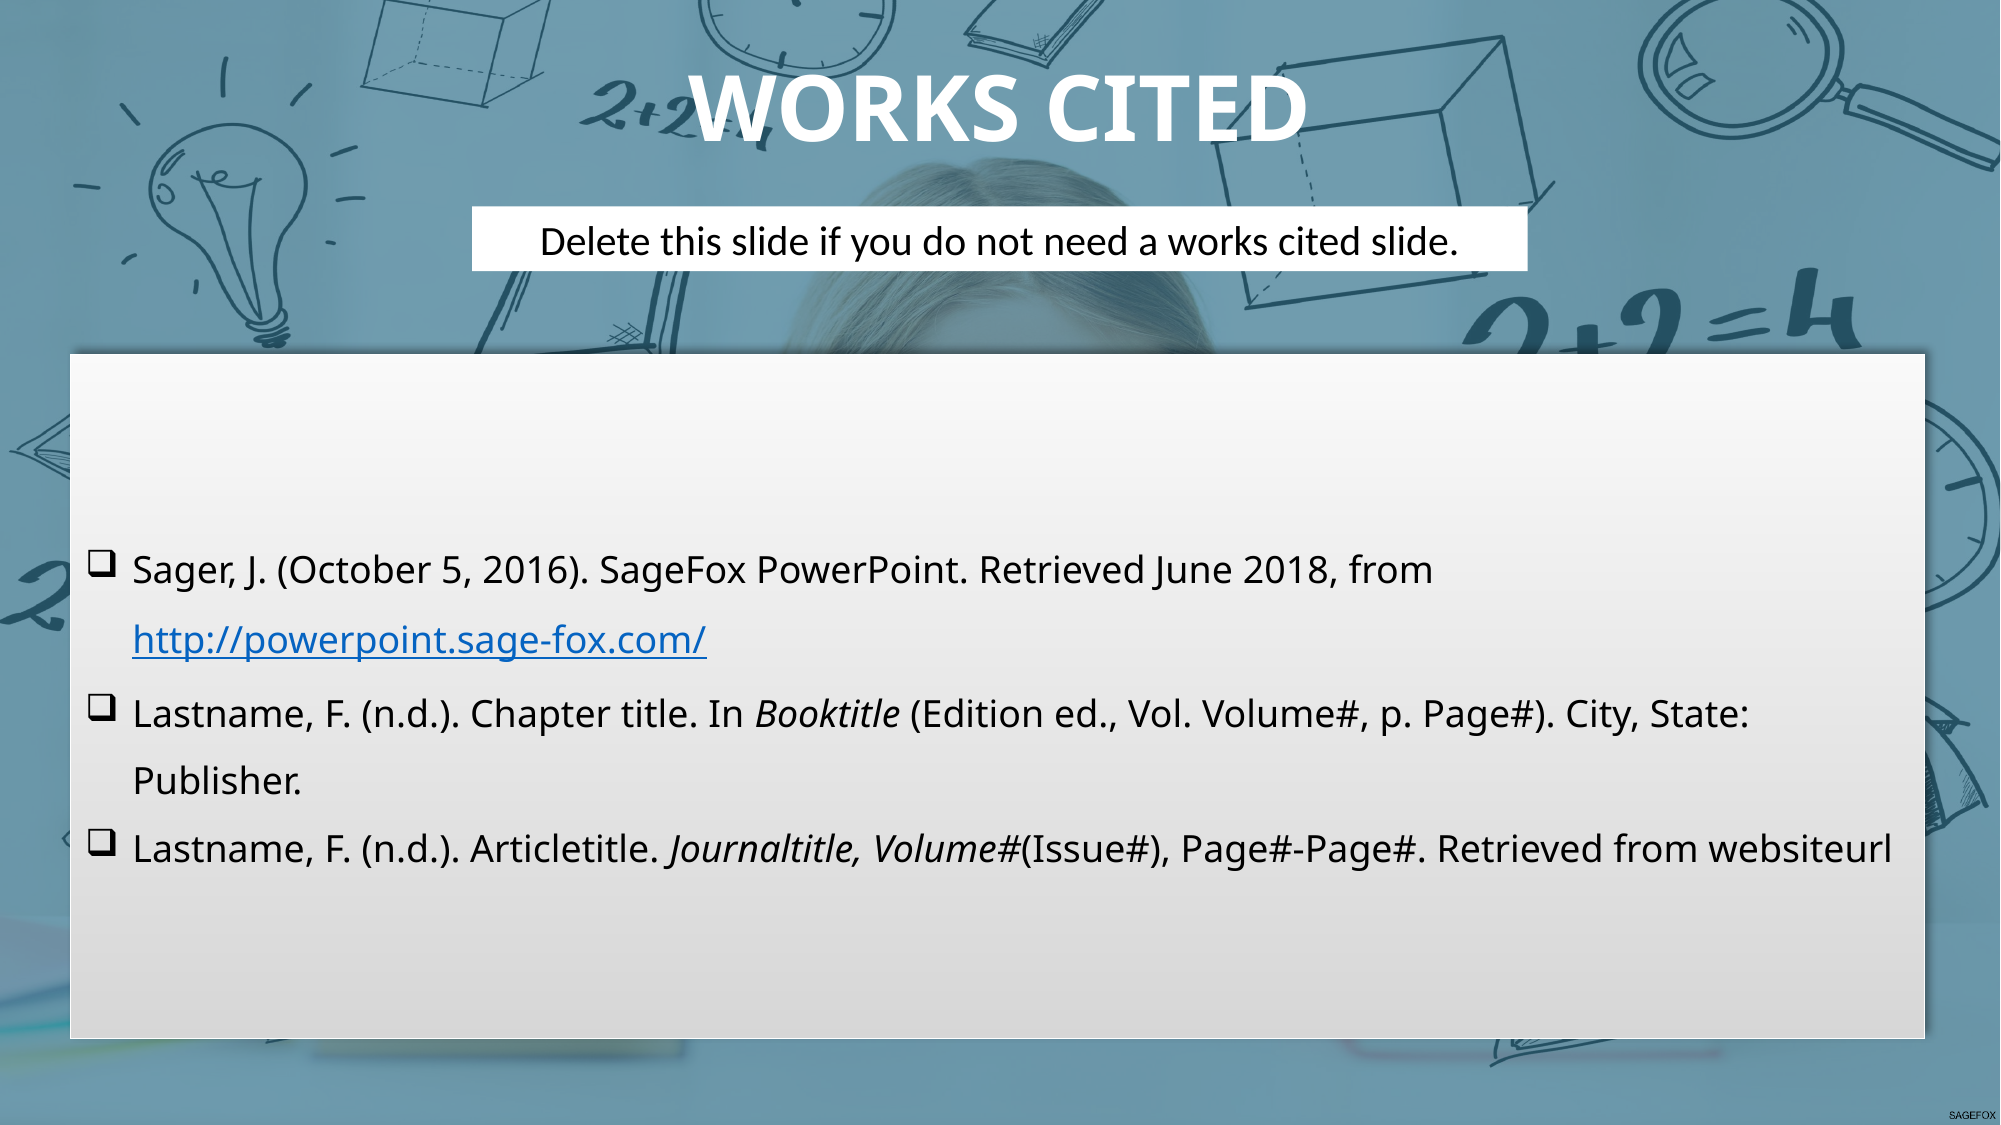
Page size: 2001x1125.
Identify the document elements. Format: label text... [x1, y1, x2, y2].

text_box Sager, J. (October 5, 2016). SageFox PowerPoint. Retrieved June 2018, from http://powerpoint.sage-fox.com/ Lastname, F. (n.d.). Chapter title. In Booktitle (Edition ed., Vol. Volume#, p. Page#). City, State: Publisher. Lastname, F. (n.d.). Articletitle. Journaltitle, Volume#(Issue#), Page#-Page#. Retrieved from websiteurl [70, 354, 1925, 1039]
text_box WORKS CITED [548, 42, 1452, 167]
text_box Delete this slide if you do not need a works cited slide. [472, 206, 1528, 272]
picture [1925, 0, 2001, 1125]
